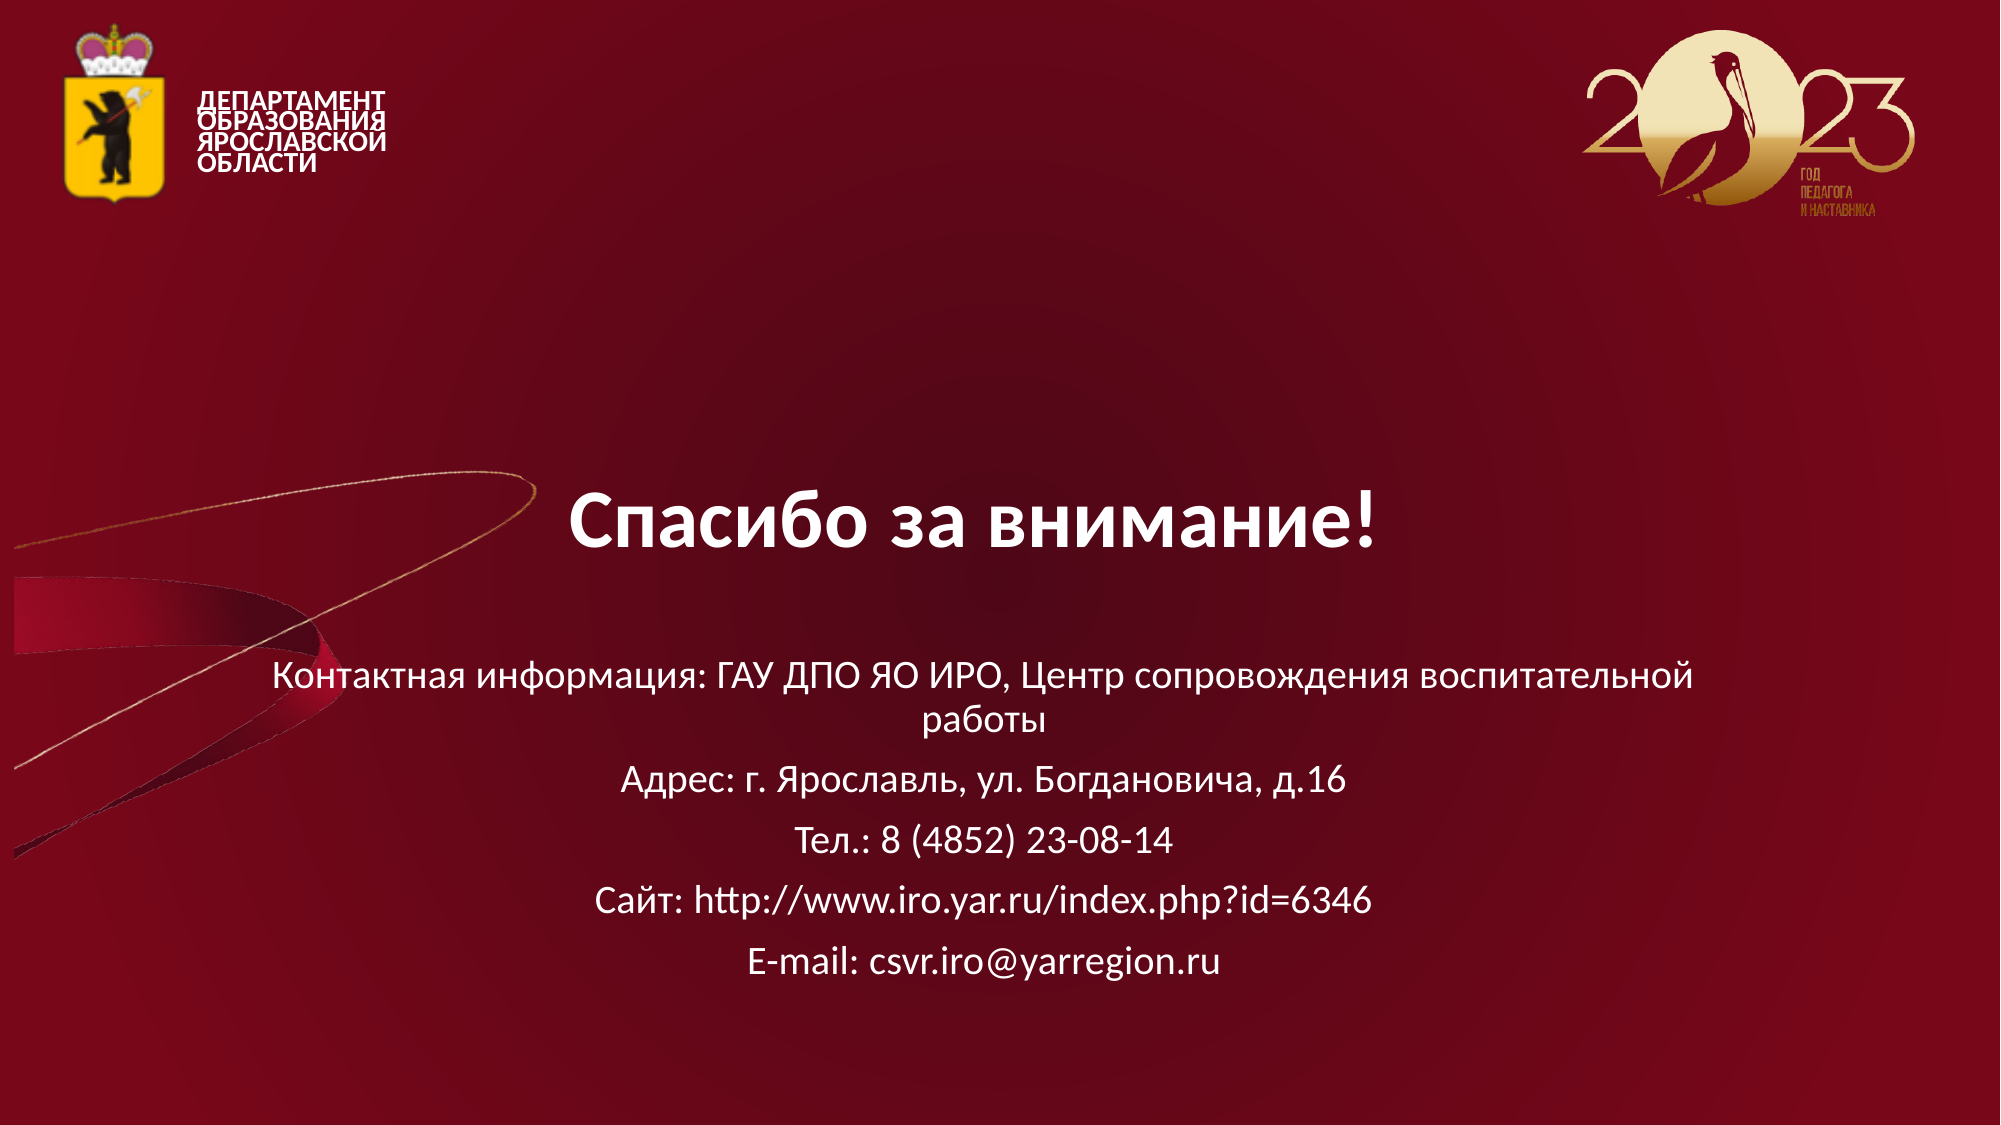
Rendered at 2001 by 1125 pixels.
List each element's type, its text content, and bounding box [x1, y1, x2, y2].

text_box Спасибо за внимание! [970, 408, 1666, 621]
picture [0, 0, 2000, 1125]
text_box Контактная информация: ГАУ ДПО ЯО ИРО, Центр сопровождения воспитательной работы Адрес: г. Ярославль, ул. Богдановича, д.16 Тел.: 8 (4852) 23-08-14 Сайт: http://www.iro.yar.ru/index.php?id=6346 E-mail: csvr.iro@yarregion.ru [249, 646, 1720, 993]
